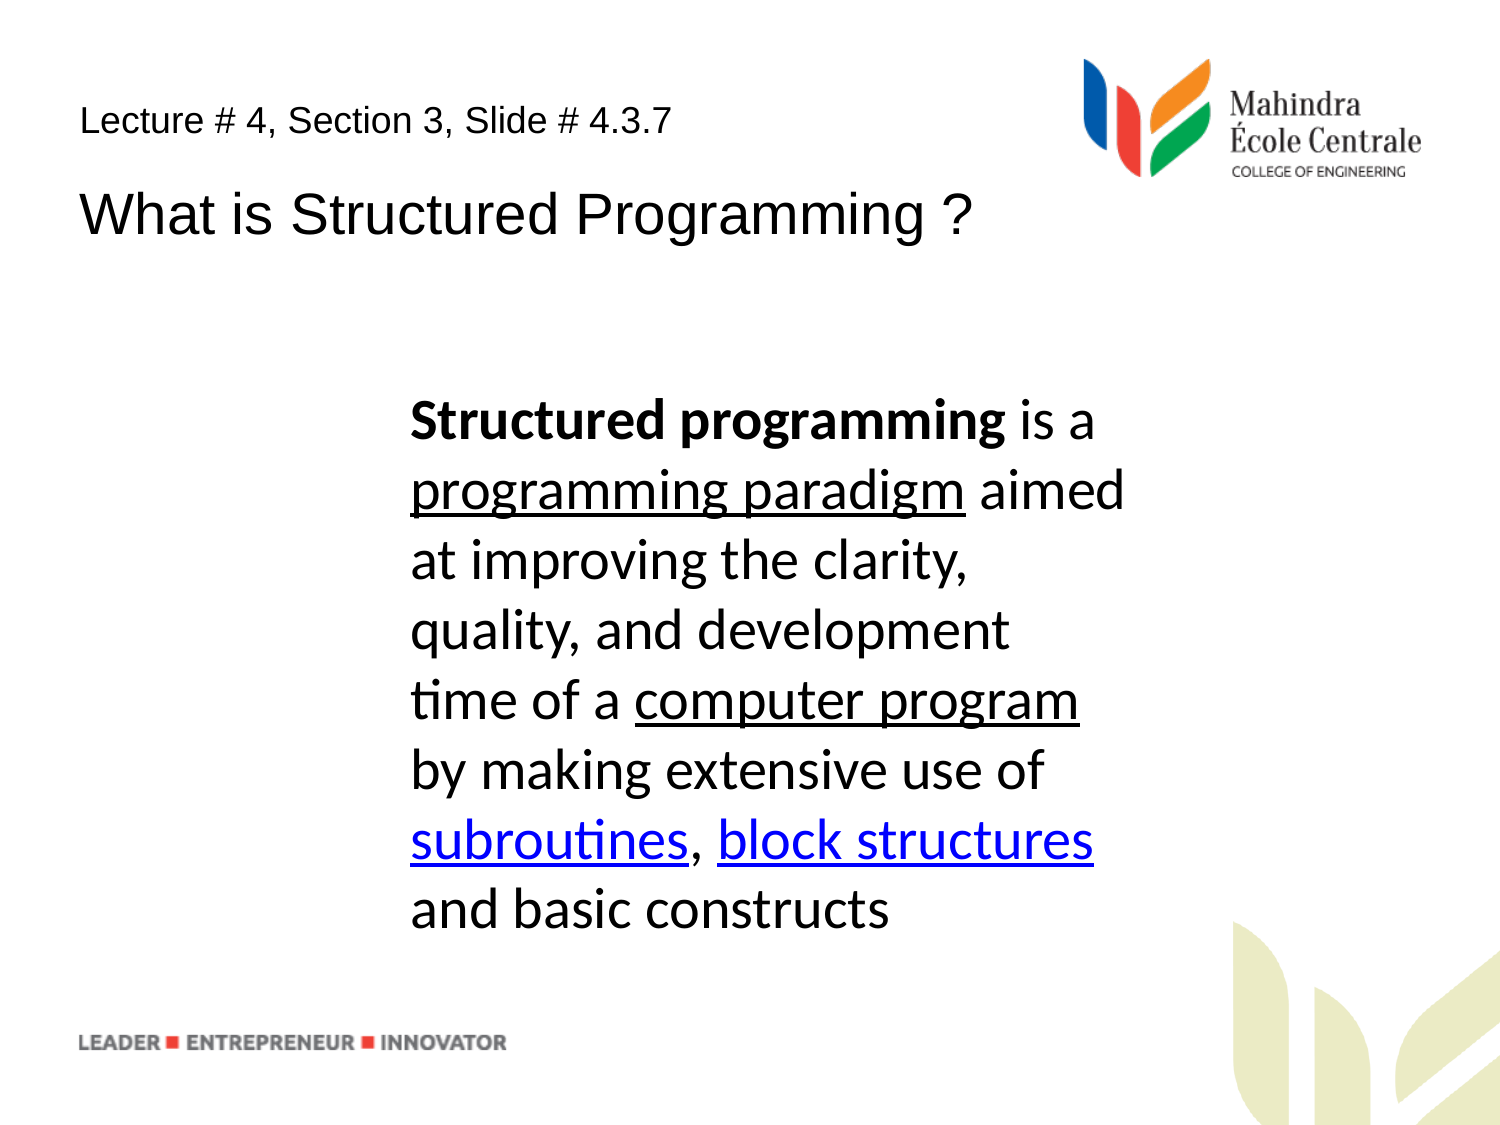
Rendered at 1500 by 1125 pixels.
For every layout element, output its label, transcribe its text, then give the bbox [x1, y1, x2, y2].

picture [1080, 54, 1426, 185]
text_box Structured programming is a programming paradigm aimed at improving the clarity, quality, and development time of a computer program by making extensive use of subroutines, block structures and basic constructs [395, 373, 1146, 949]
picture [1222, 908, 1500, 1125]
picture [73, 1016, 513, 1065]
text_box Lecture # 4, Section 3, Slide # 4.3.7 What is Structured Programming ? [64, 66, 998, 254]
